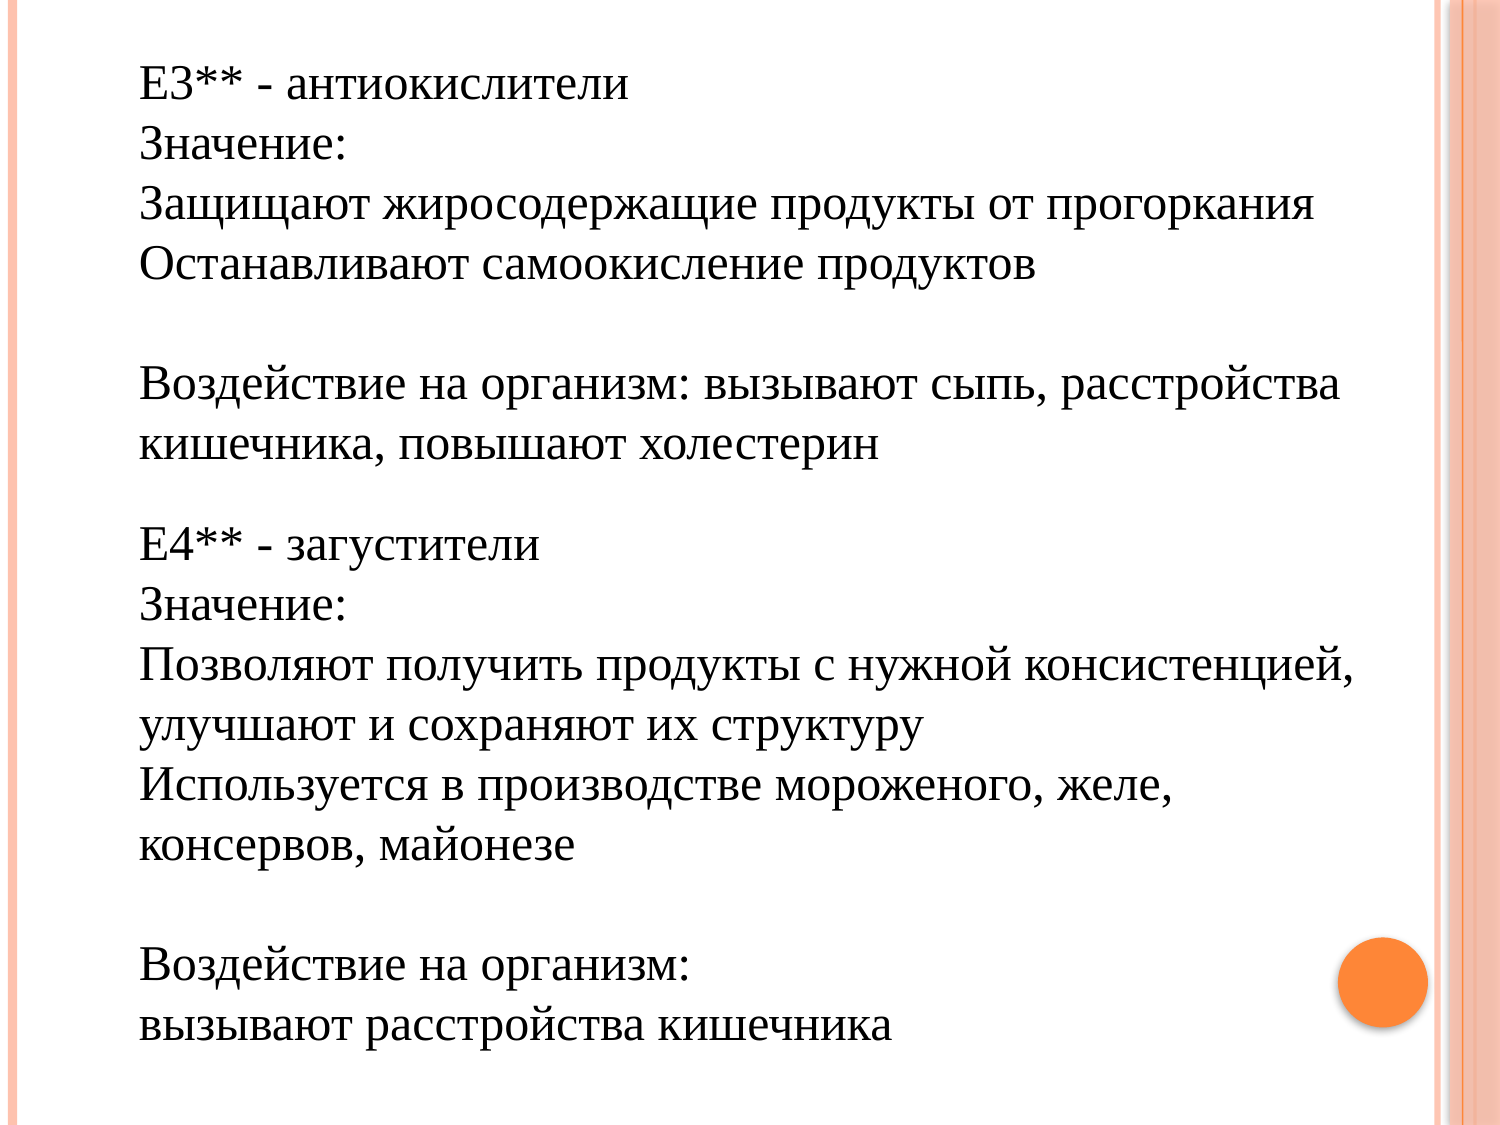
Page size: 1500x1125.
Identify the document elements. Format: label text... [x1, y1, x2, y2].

text_box E4** - загустители Значение: Позволяют получить продукты с нужной консистенцией, улучшают и сохраняют их структуру Используется в производстве мороженого, желе, консервов, майонезе Воздействие на организм: вызывают расстройства кишечника [123, 503, 1424, 1059]
text_box E3** - антиокислители Значение: Защищают жиросодержащие продукты от прогоркания Останавливают самоокисление продуктов Воздействие на организм: вызывают сыпь, расстройства кишечника, повышают холестерин [123, 42, 1365, 478]
